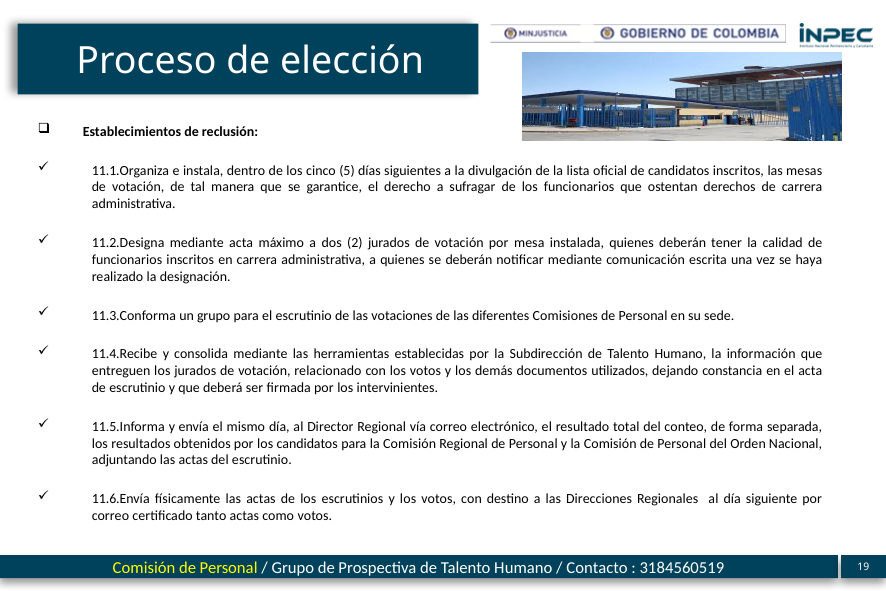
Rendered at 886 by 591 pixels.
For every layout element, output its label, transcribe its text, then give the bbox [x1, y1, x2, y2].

picture [521, 52, 842, 141]
picture [489, 23, 873, 48]
text_box 19 [839, 553, 886, 580]
title Proceso de elección [16, 22, 480, 97]
text_box Comisión de Personal / Grupo de Prospectiva de Talento Humano / Contacto : 3184560519 [0, 553, 839, 580]
subtitle Establecimientos de reclusión: 11.1.Organiza e instala, dentro de los cinco (5) días siguientes a la divulgación de la lista oficial de candidatos inscritos, las mesas de votación, de tal manera que se garantice, el derecho a sufragar de los funcionarios que ostentan derechos de carrera administrativa. 11.2.Designa mediante acta máximo a dos (2) jurados de votación por mesa instalada, quienes deberán tener la calidad de funcionarios inscritos en carrera administrativa, a quienes se deberán notificar mediante comunicación escrita una vez se haya realizado la designación. 11.3.Conforma un grupo para el escrutinio de las votaciones de las diferentes Comisiones de Personal en su sede. 11.4.Recibe y consolida mediante las herramientas establecidas por la Subdirección de Talento Humano, la información que entreguen los jurados de votación, relacionado con los votos y los demás documentos utilizados, dejando constancia en el acta de escrutinio y que deberá ser firmada por los intervinientes. 11.5.Informa y envía el mismo día, al Director Regional vía correo electrónico, el resultado total del conteo, de forma separada, los resultados obtenidos por los candidatos para la Comisión Regional de Personal y la Comisión de Personal del Orden Nacional, adjuntando las actas del escrutinio. 11.6.Envía físicamente las actas de los escrutinios y los votos, con destino a las Direcciones Regionales al día siguiente por correo certificado tanto actas como votos. [29, 118, 833, 544]
